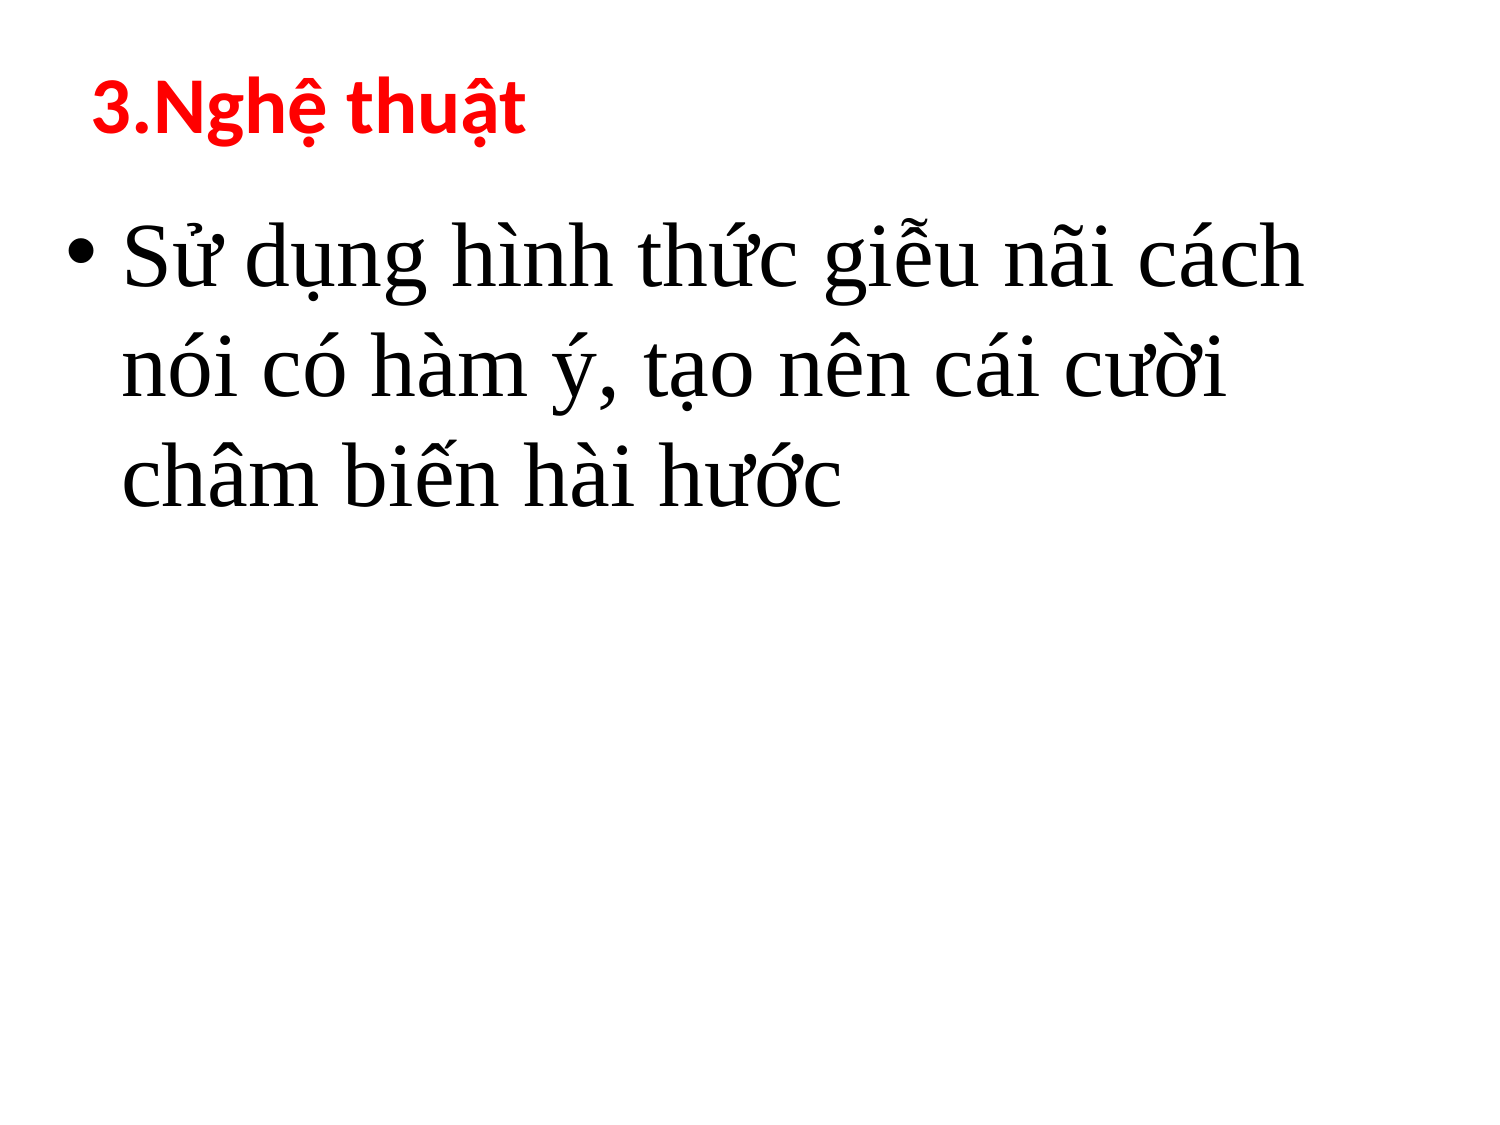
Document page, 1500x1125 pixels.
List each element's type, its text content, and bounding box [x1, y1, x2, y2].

list Sử dụng hình thức giễu nãi cách nói có hàm ý, tạo nên cái cười châm biến hài hước [50, 187, 1400, 650]
title 3.Nghệ thuật [62, 7, 576, 187]
